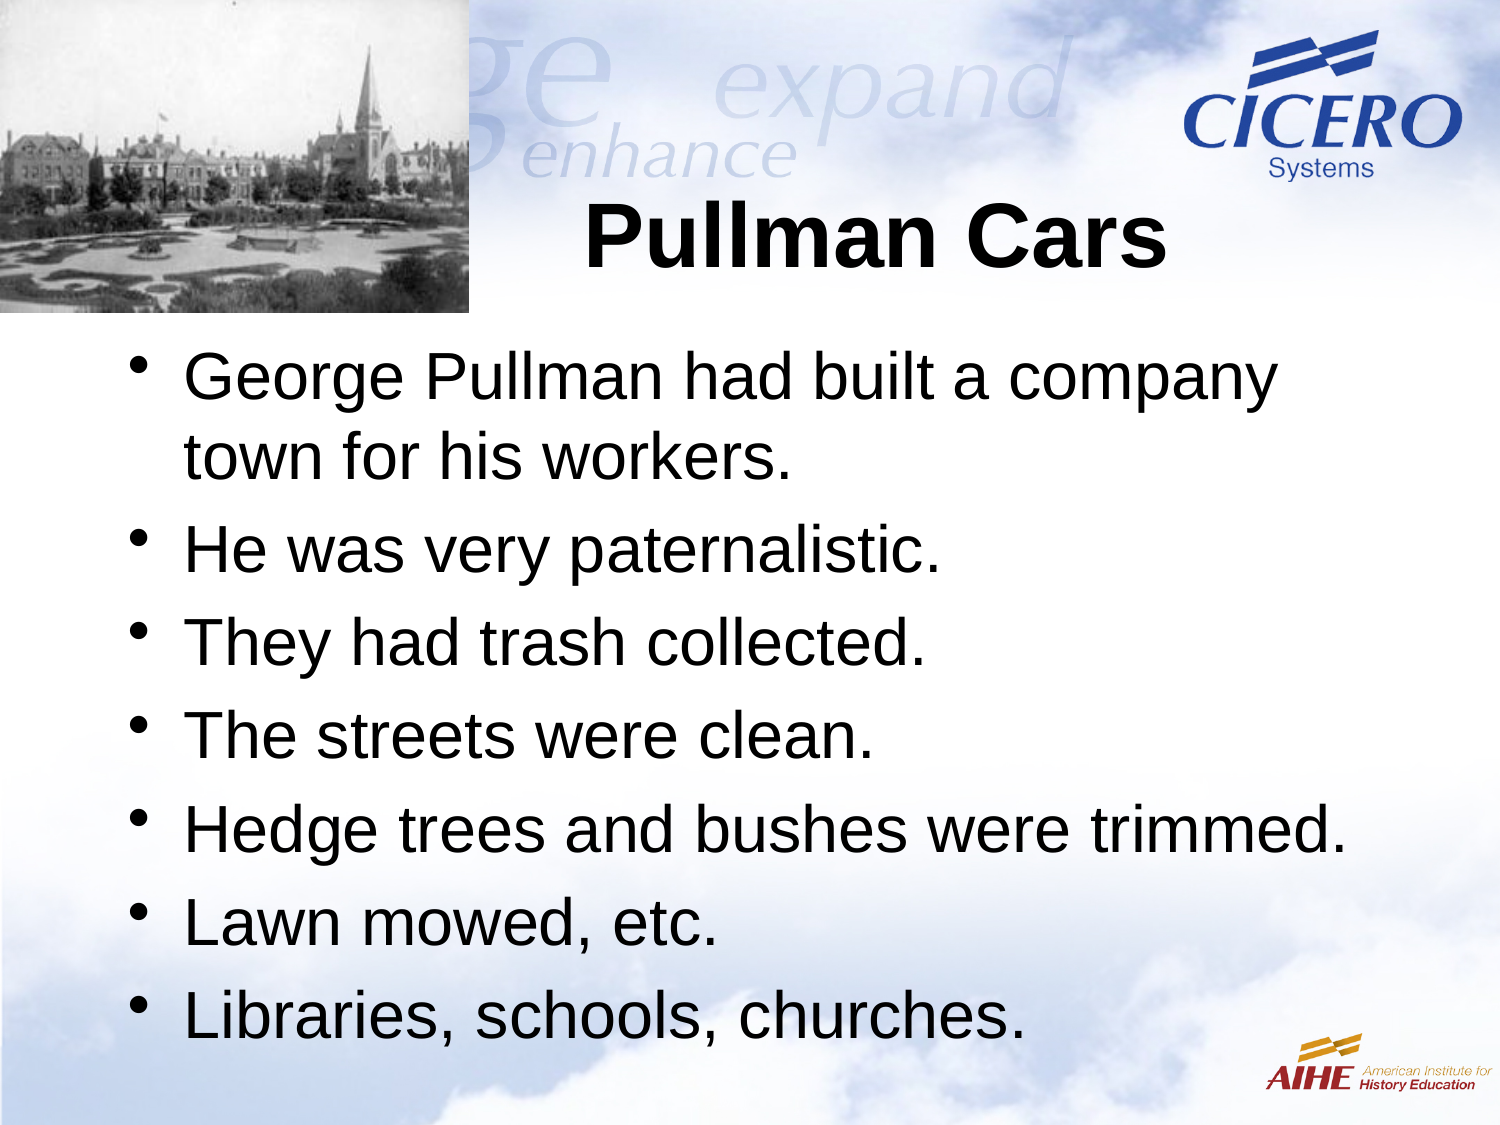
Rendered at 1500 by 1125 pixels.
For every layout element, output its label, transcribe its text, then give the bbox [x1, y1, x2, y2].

list George Pullman had built a company town for his workers. He was very paternalistic. They had trash collected. The streets were clean. Hedge trees and bushes were trimmed. Lawn mowed, etc. Libraries, schools, churches. [112, 324, 1388, 1000]
title Pullman Cars [150, 137, 1425, 325]
picture [0, 0, 1500, 1125]
